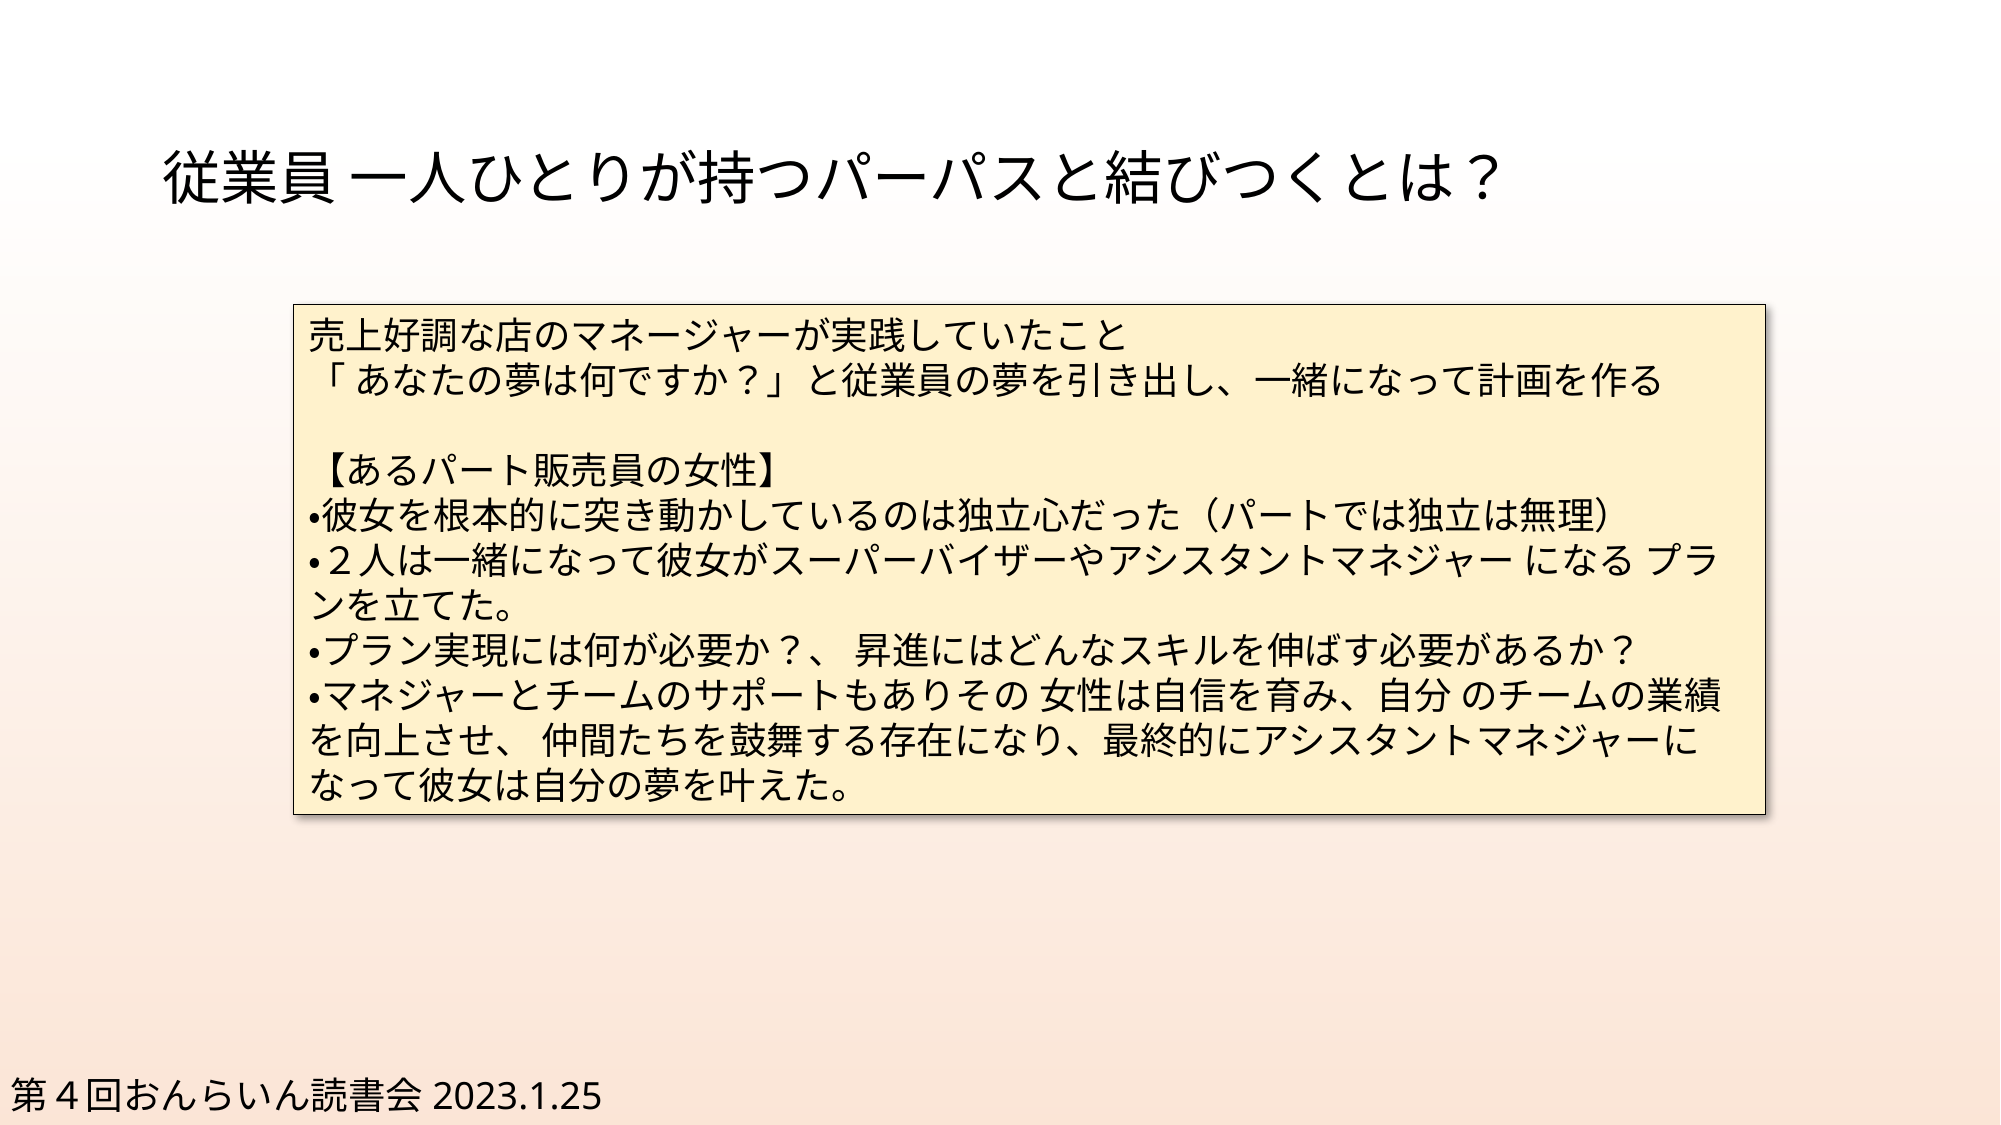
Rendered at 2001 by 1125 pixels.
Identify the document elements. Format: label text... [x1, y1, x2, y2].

text_box 従業員 一人ひとりが持つパーパスと結びつくとは？ [147, 133, 1561, 219]
text_box 売上好調な店のマネージャーが実践していたこと 「 あなたの夢は何ですか？」と従業員の夢を引き出し、一緒になって計画を作る 【あるパート販売員の女性】 ・彼女を根本的に突き動かしているのは独立心だった（パートでは独立は無理） ・２人は一緒になって彼女がスーパーバイザーやアシスタントマネジャー になる プランを立てた。 ・プラン実現には何が必要か？、 昇進にはどんなスキルを伸ばす必要があるか？ ・マネジャーとチームのサポートもありその 女性は自信を育み、自分 のチームの業績を向上させ、 仲間たちを鼓舞する存在になり、最終的にアシスタントマネジャーになって彼女は自分の夢を叶えた。 [293, 304, 1766, 815]
